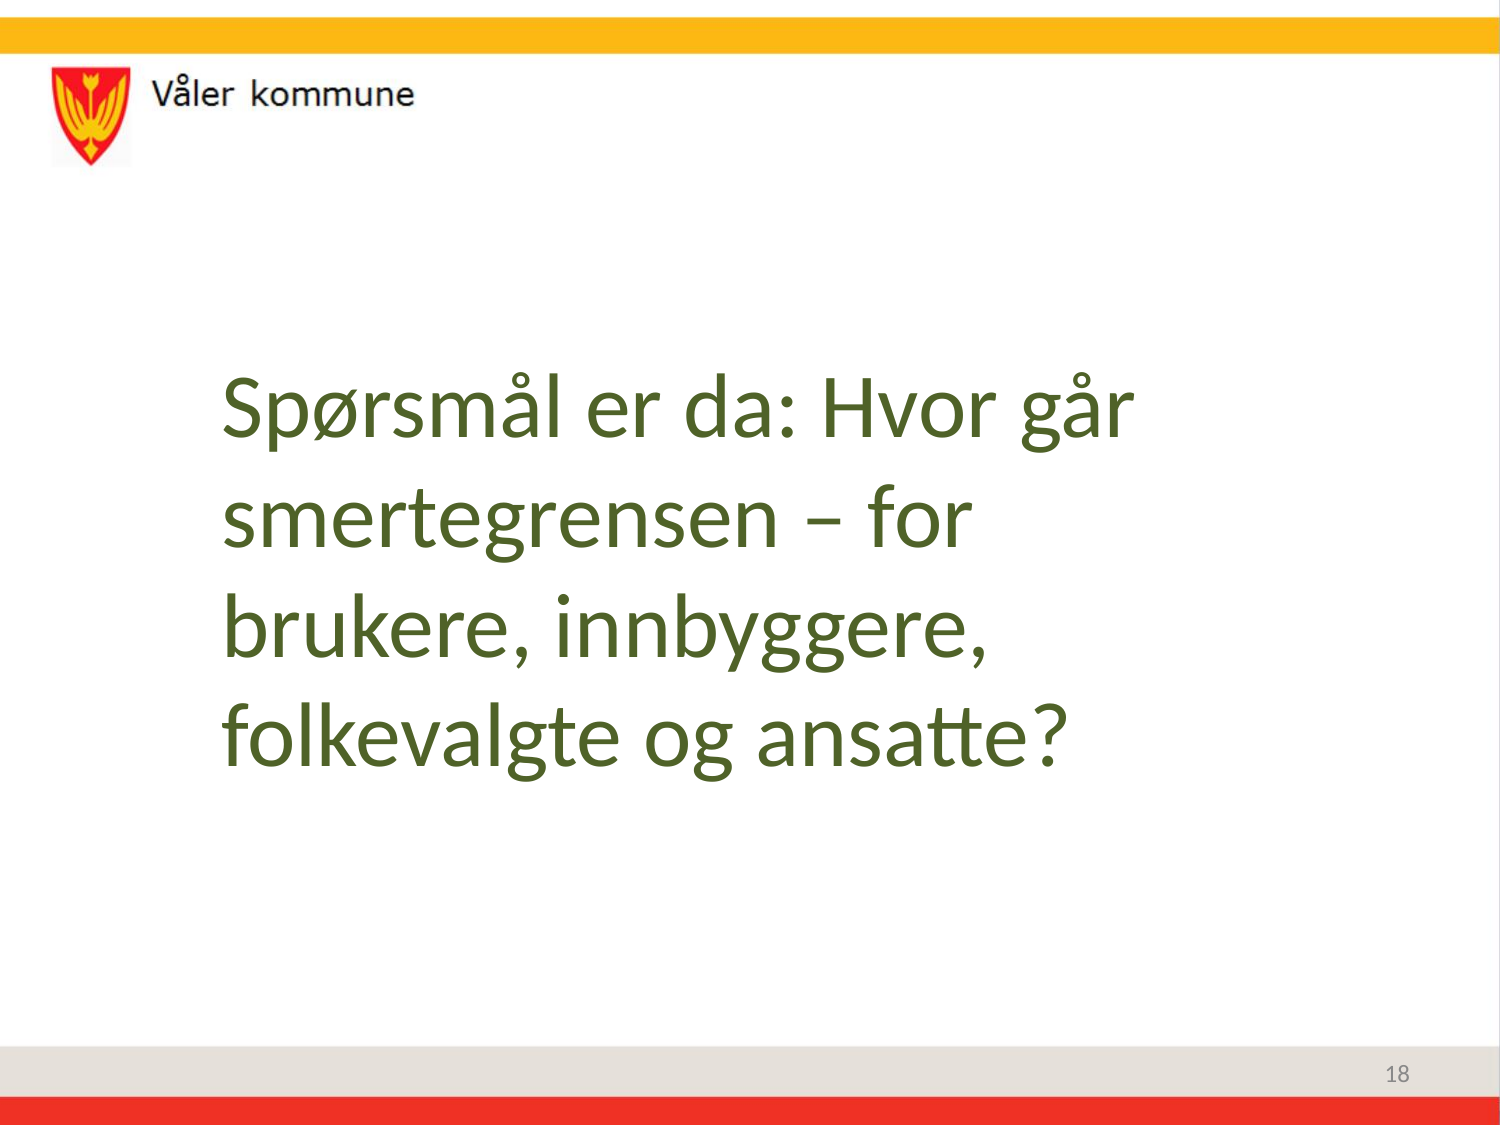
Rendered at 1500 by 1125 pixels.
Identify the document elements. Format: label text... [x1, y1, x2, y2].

slide_number 18 [1074, 1042, 1425, 1103]
text_box Spørsmål er da: Hvor går smertegrensen – for brukere, innbyggere, folkevalgte og ansatte? [206, 338, 1247, 903]
picture [0, 0, 1500, 1125]
